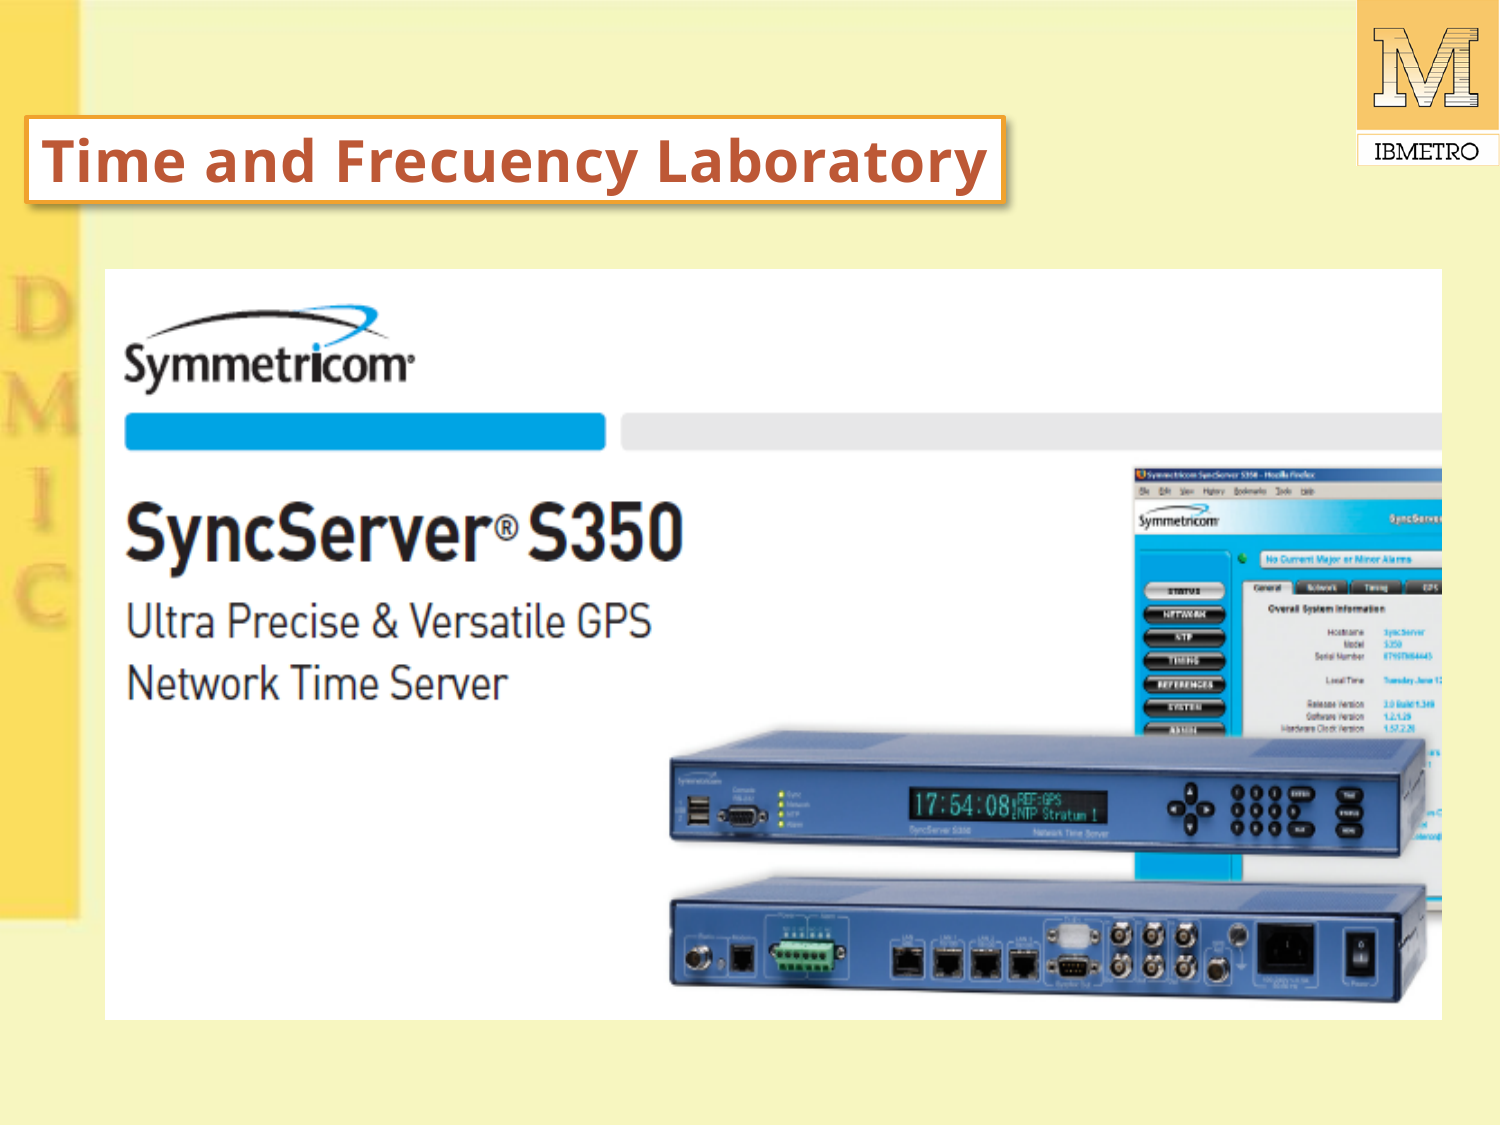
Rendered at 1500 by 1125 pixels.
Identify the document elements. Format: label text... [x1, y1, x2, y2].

text_box Time and Frecuency Laboratory [24, 115, 1006, 204]
picture [0, 0, 1500, 1125]
